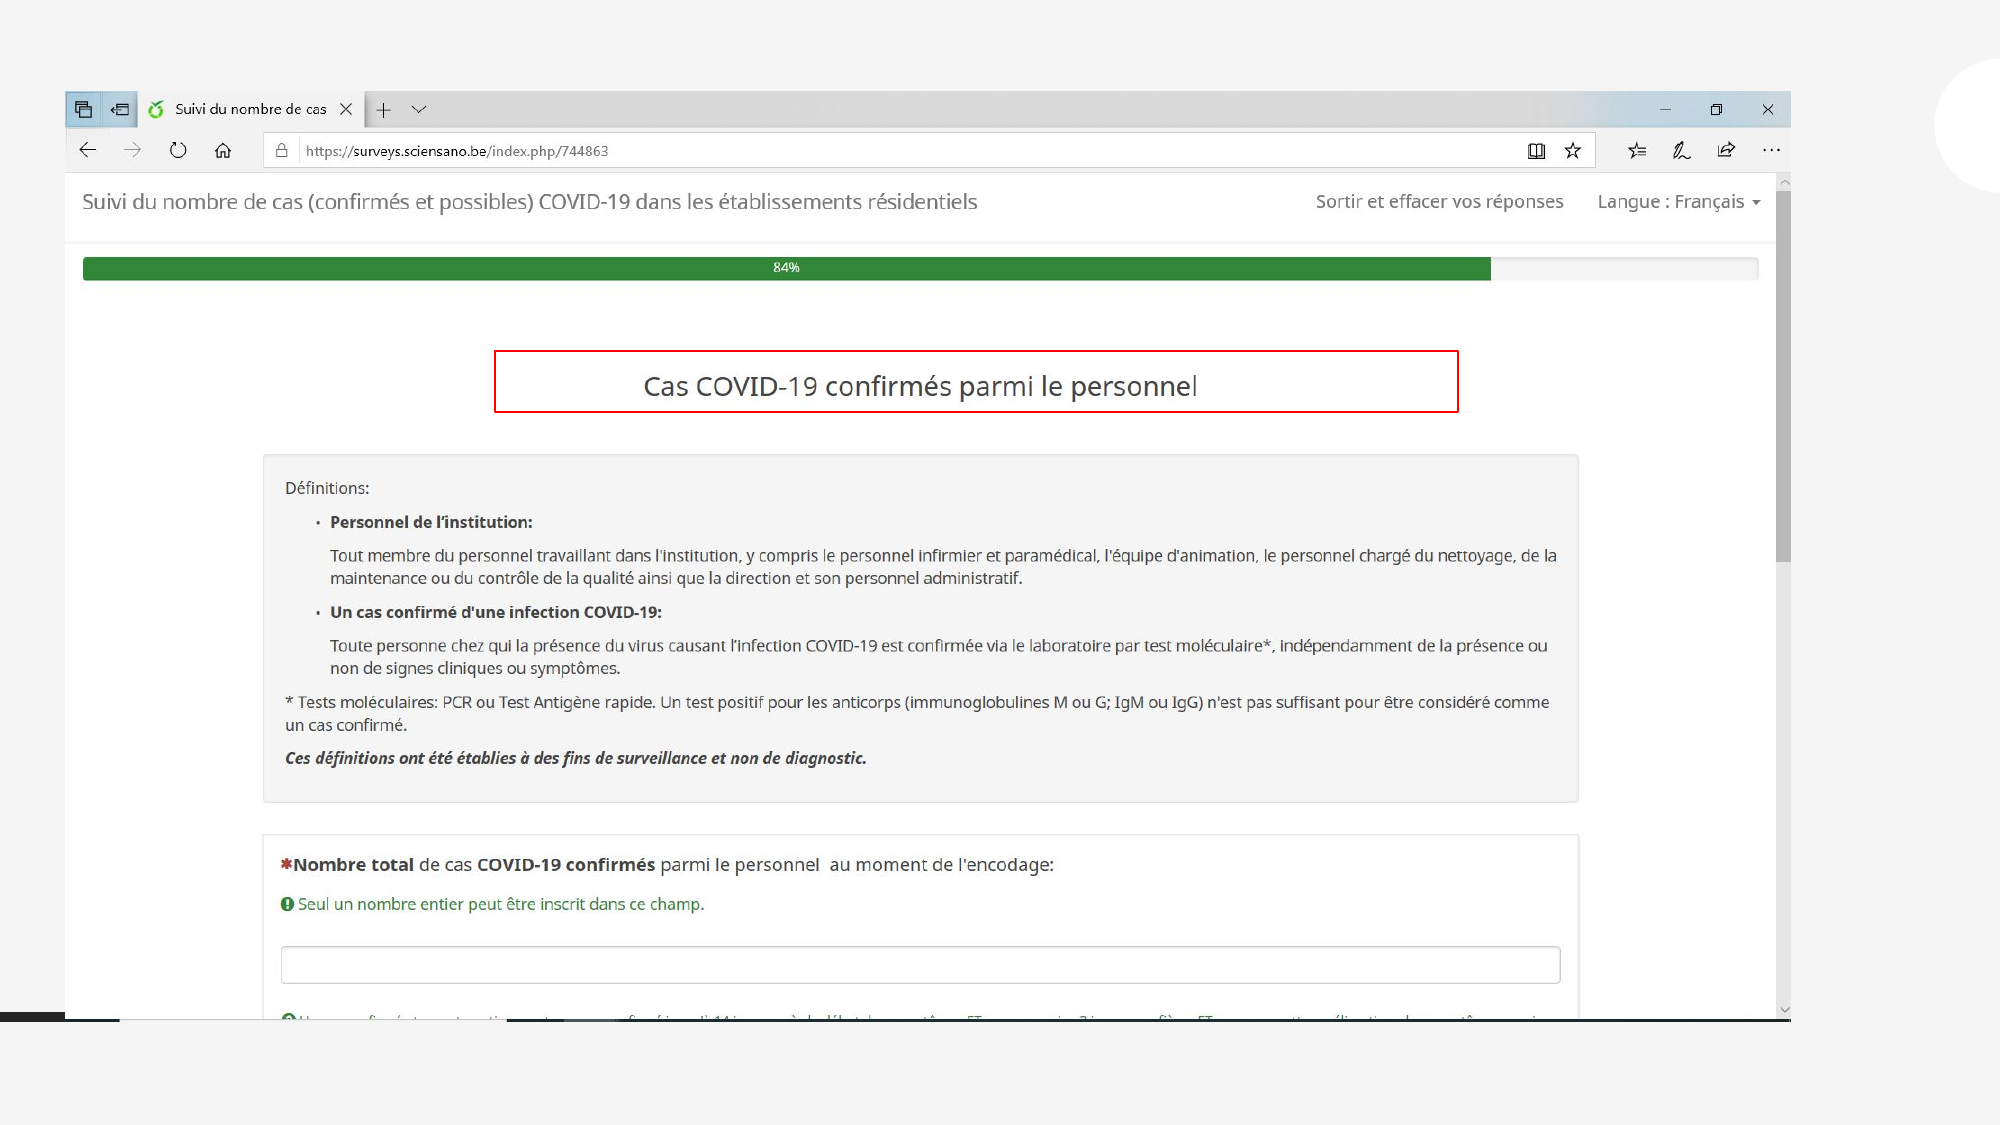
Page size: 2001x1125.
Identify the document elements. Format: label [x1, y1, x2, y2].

list [65, 91, 1791, 1022]
